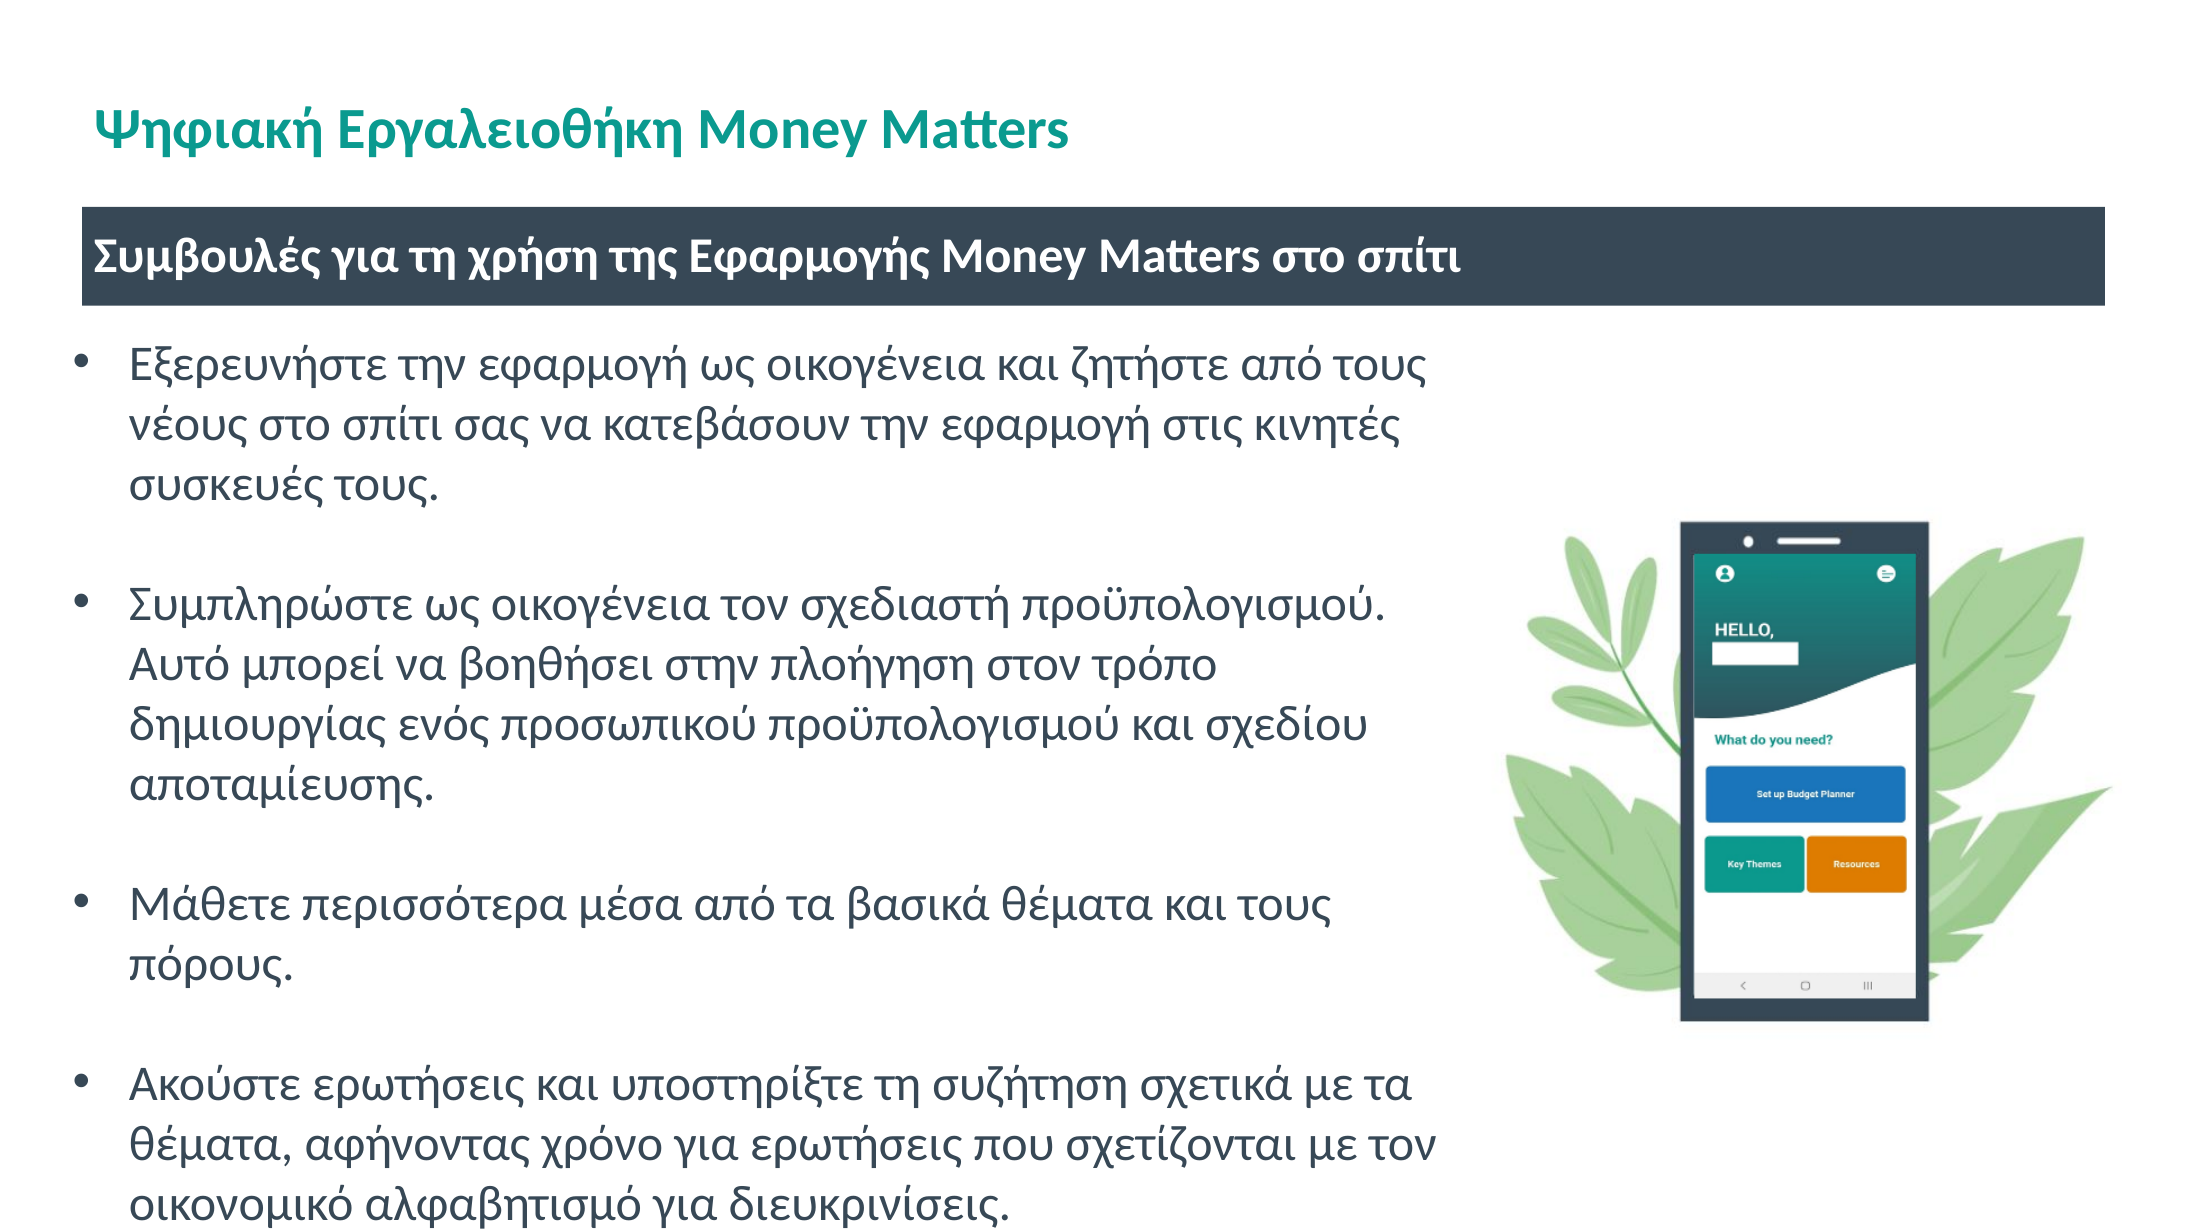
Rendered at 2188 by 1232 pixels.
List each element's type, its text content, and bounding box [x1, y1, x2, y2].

list Συμβουλές για τη χρήση της Εφαρμογής Money Matters στο σπίτι [82, 206, 2105, 306]
text_box Εξερευνήστε την εφαρμογή ως οικογένεια και ζητήστε από τους νέους στο σπίτι σας να κατεβάσουν την εφαρμογή στις κινητές συσκευές τους. Συμπληρώστε ως οικογένεια τον σχεδιαστή προϋπολογισμού. Αυτό μπορεί να βοηθήσει στην πλοήγηση στον τρόπο δημιουργίας ενός προσωπικού προϋπολογισμού και σχεδίου αποταμίευσης. Μάθετε περισσότερα μέσα από τα βασικά θέματα και τους πόρους. Ακούστε ερωτήσεις και υποστηρίξτε τη συζήτηση σχετικά με τα θέματα, αφήνοντας χρόνο για ερωτήσεις που σχετίζονται με τον οικονομικό αλφαβητισμό για διευκρινίσεις. [57, 323, 1498, 1232]
title Ψηφιακή Εργαλειοθήκη Money Matters [82, 70, 2106, 189]
picture [1474, 441, 2130, 1069]
